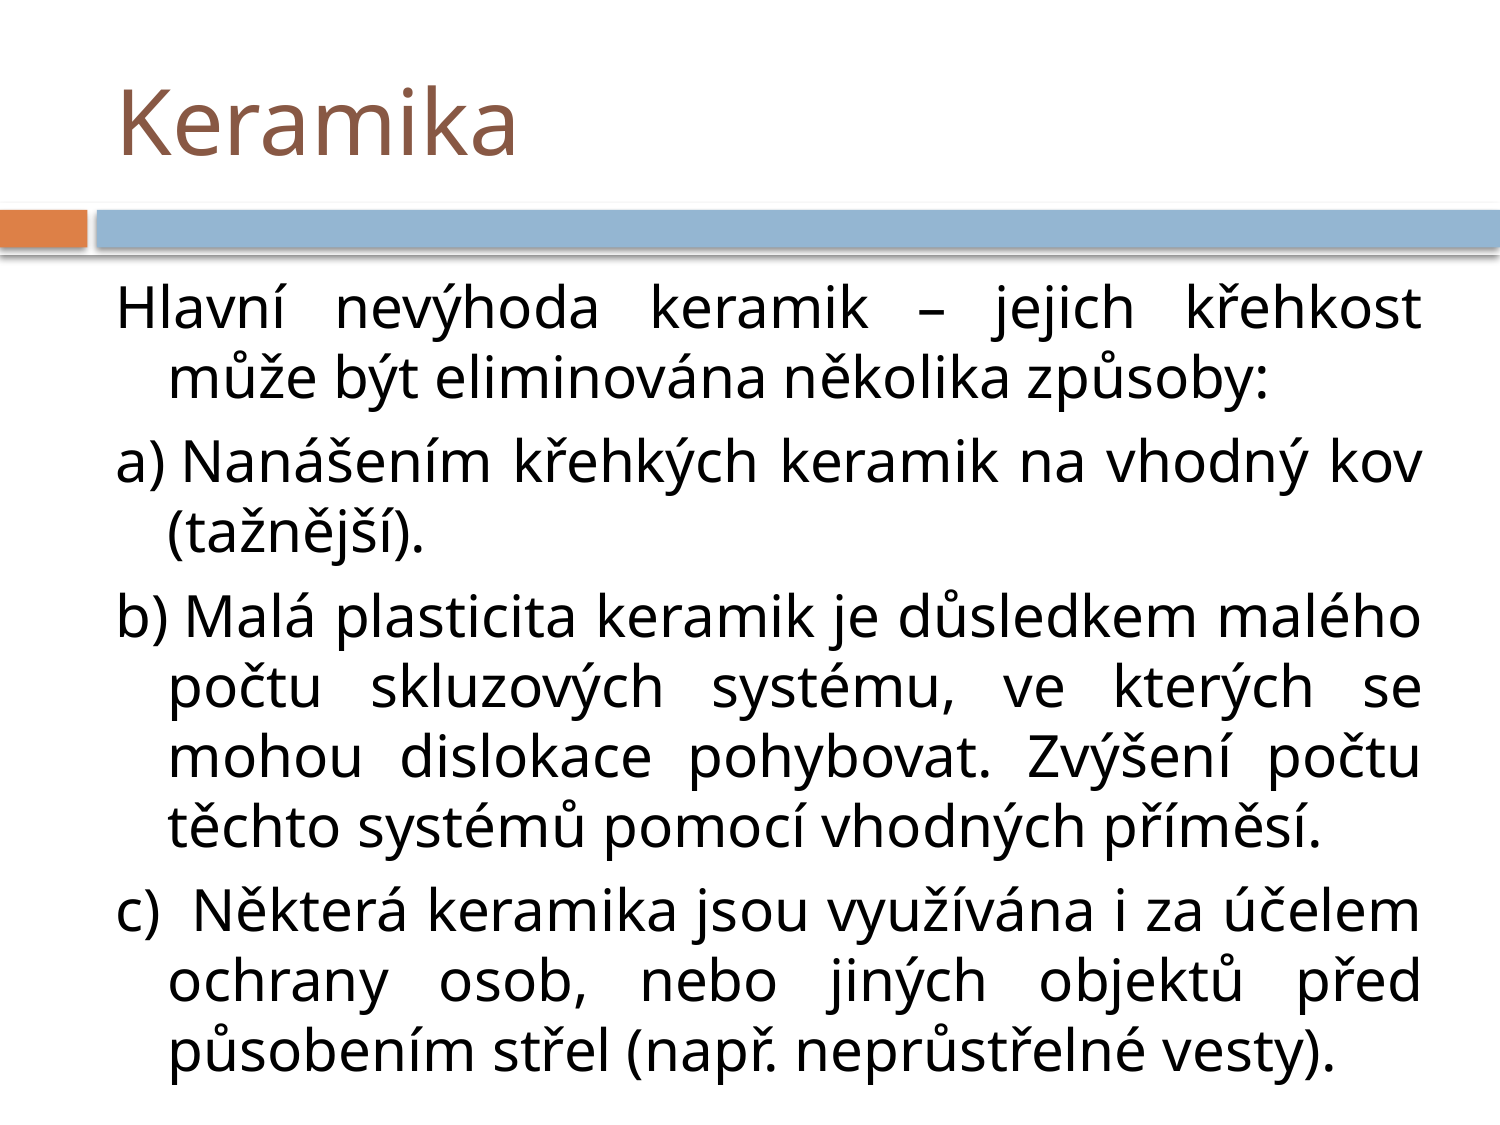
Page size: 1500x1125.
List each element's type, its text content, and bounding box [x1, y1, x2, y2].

list Hlavní nevýhoda keramik – jejich křehkost může být eliminována několika způsoby: a) Nanášením křehkých keramik na vhodný kov (tažnější). b) Malá plasticita keramik je důsledkem malého počtu skluzových systému, ve kterých se mohou dislokace pohybovat. Zvýšení počtu těchto systémů pomocí vhodných příměsí. c) Některá keramika jsou využívána i za účelem ochrany osob, nebo jiných objektů před působením střel (např. neprůstřelné vesty). [100, 262, 1439, 1001]
title Keramika [100, 37, 1439, 201]
